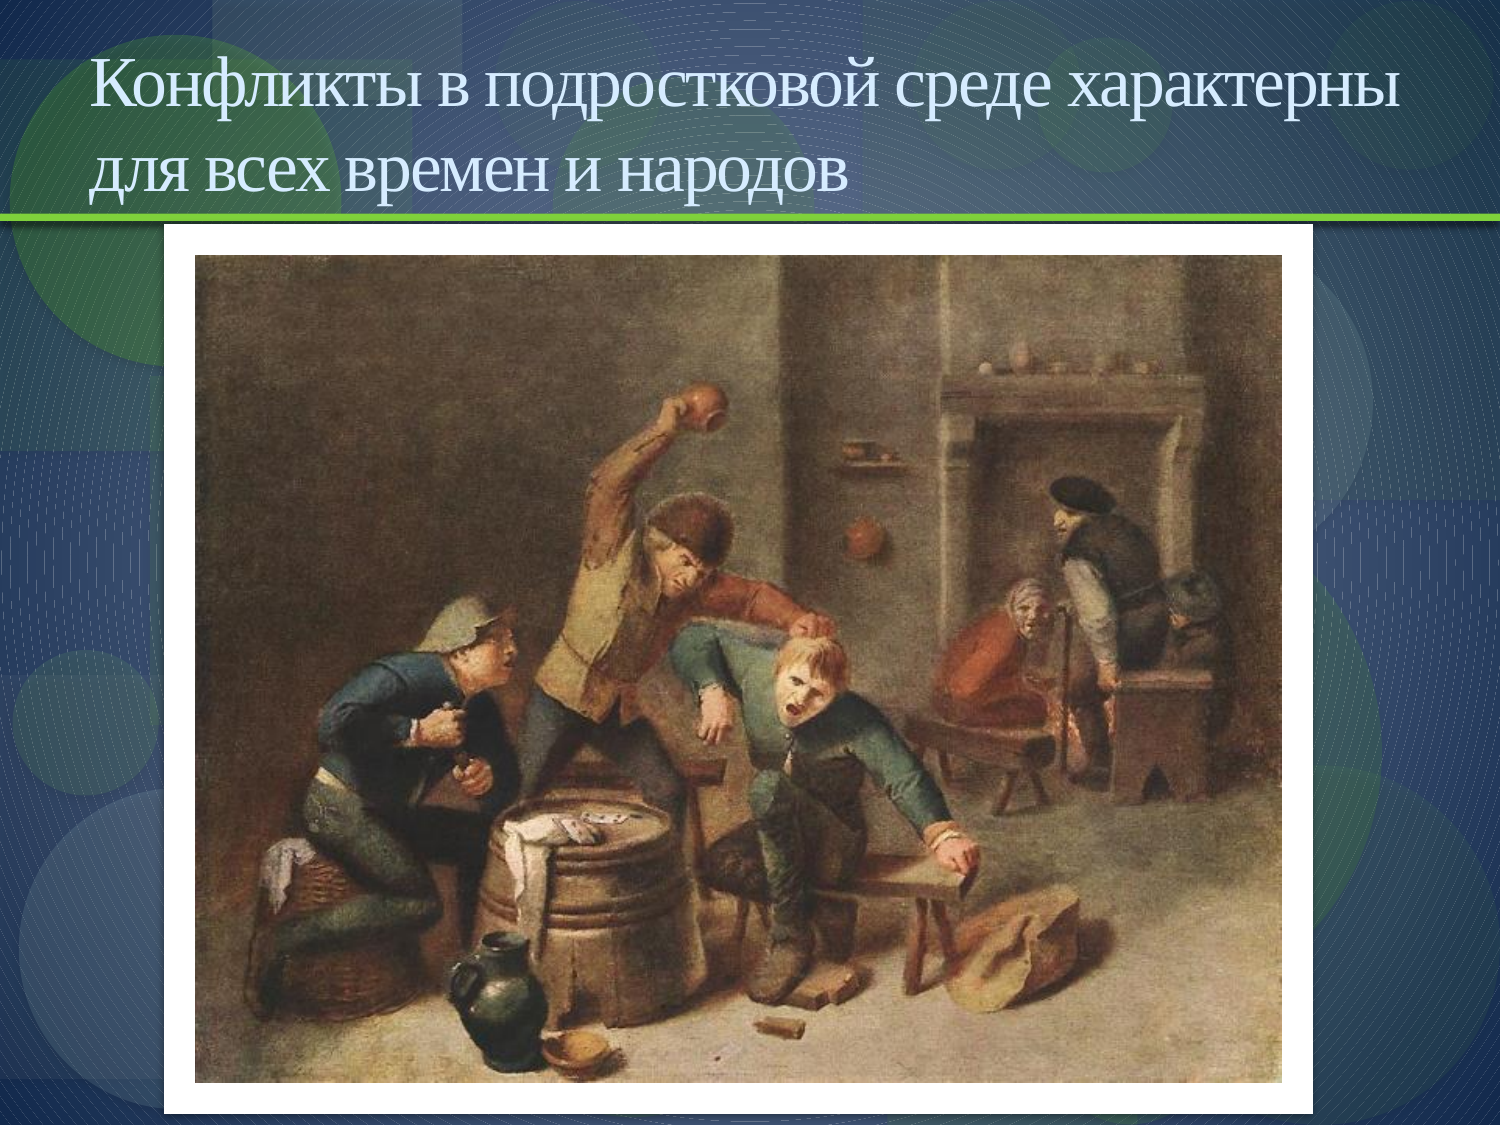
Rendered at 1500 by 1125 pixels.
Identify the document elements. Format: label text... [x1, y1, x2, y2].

title Конфликты в подростковой среде характерны для всех времен и народов [75, 26, 1425, 214]
picture [194, 255, 1282, 1084]
